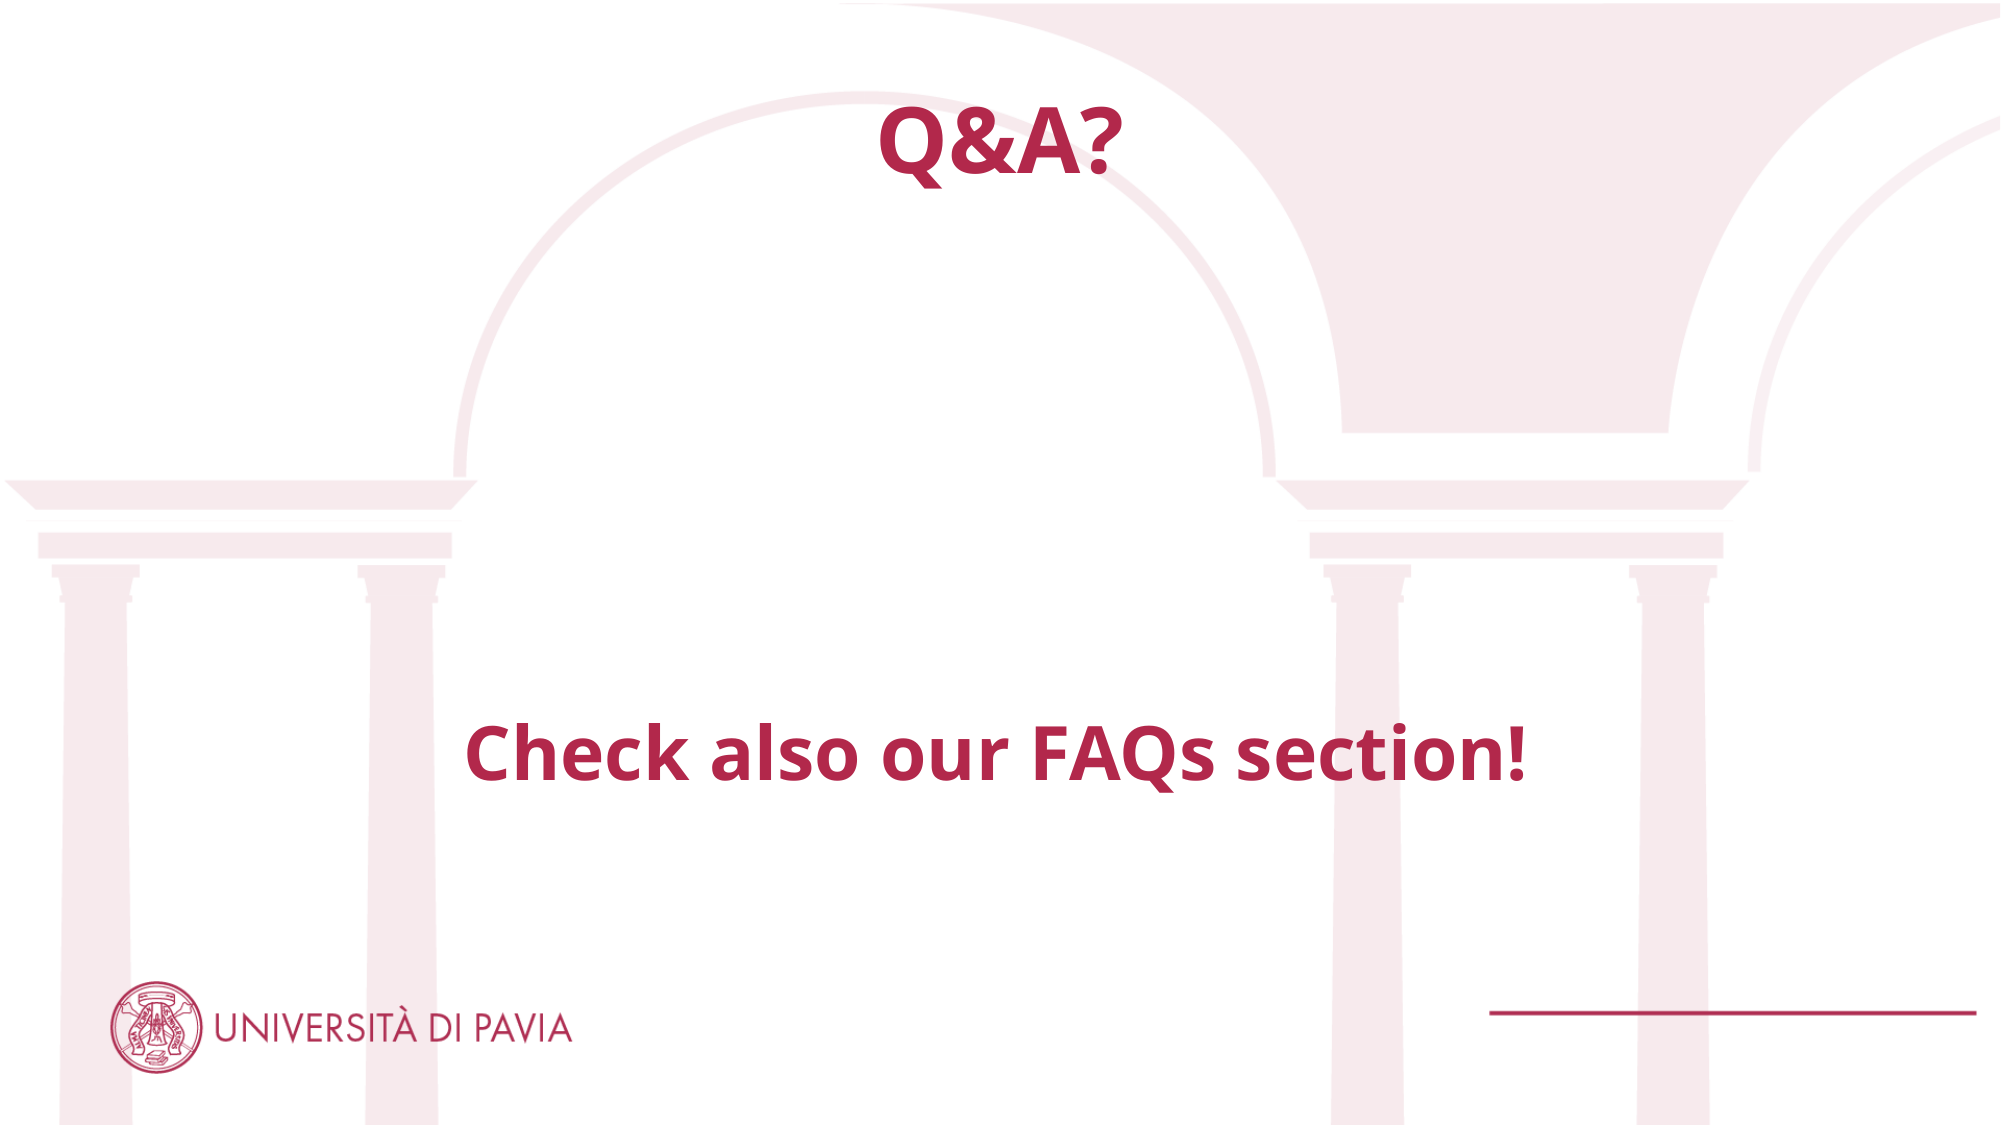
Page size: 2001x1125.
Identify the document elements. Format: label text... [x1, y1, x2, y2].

text_box Q&A? [118, 66, 1882, 207]
picture [0, 0, 2001, 1125]
text_box Check also our FAQs section! [114, 690, 1878, 811]
